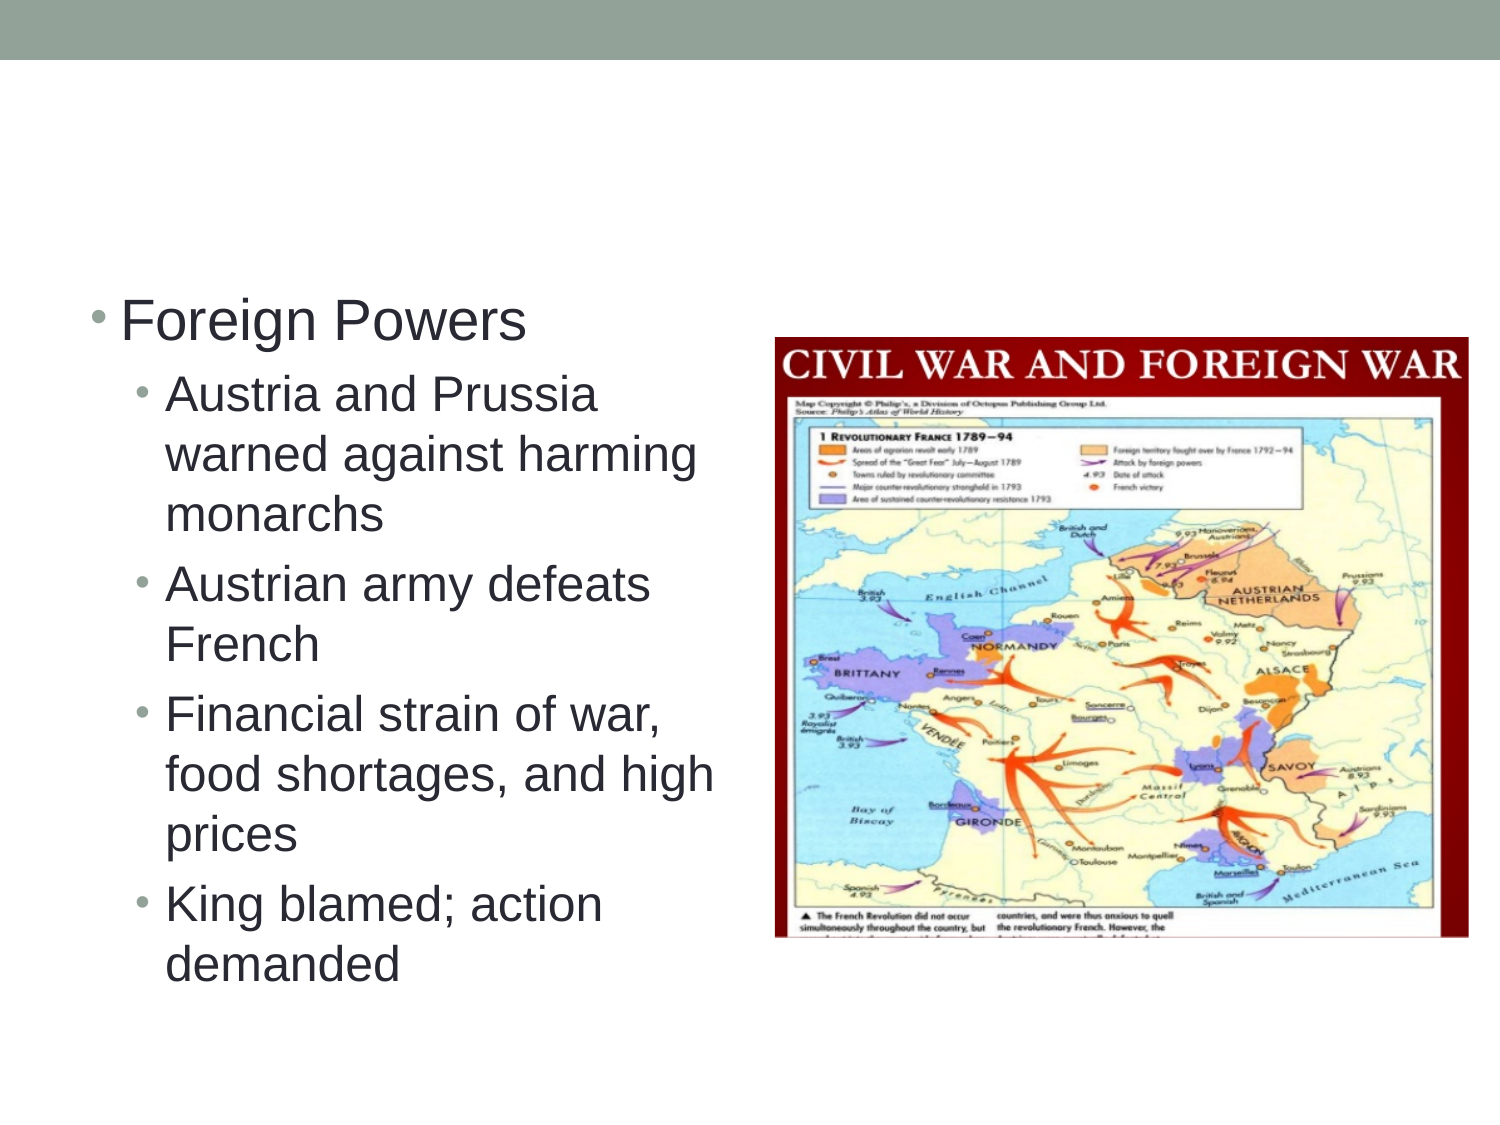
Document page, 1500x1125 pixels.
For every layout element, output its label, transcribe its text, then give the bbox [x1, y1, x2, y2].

list Foreign Powers Austria and Prussia warned against harming monarchs Austrian army defeats French Financial strain of war, food shortages, and high prices King blamed; action demanded [75, 274, 738, 1049]
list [774, 337, 1469, 938]
